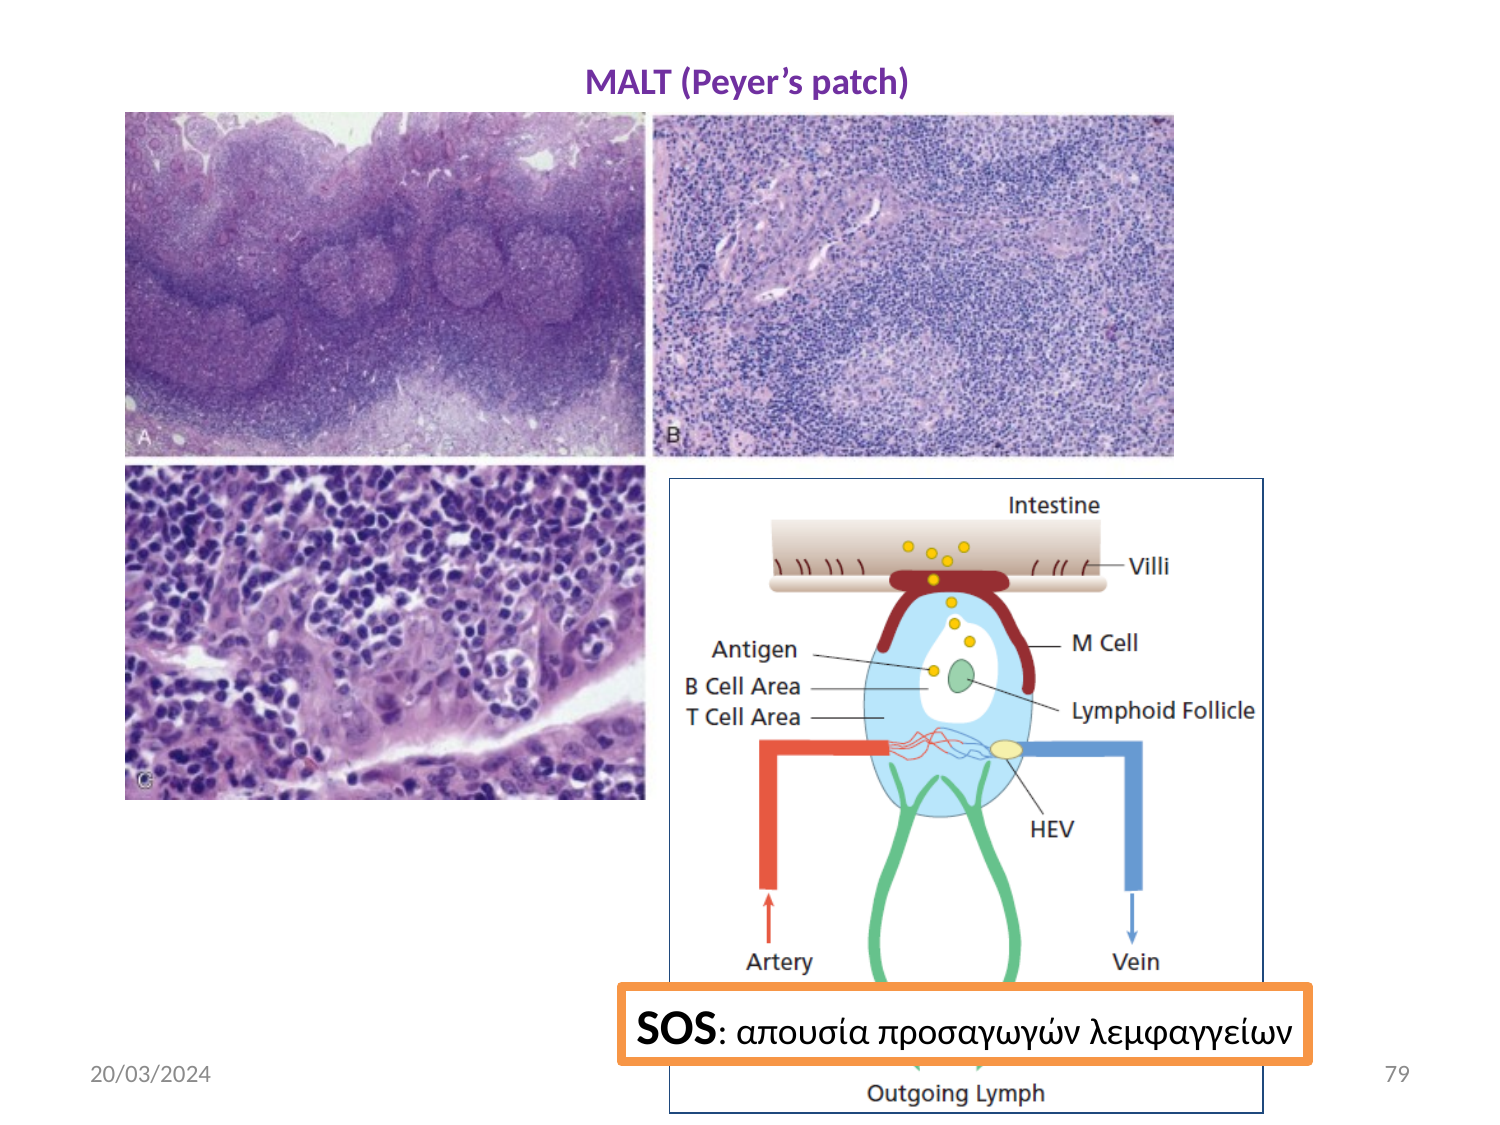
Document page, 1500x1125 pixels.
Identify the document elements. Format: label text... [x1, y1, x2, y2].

text_box MALT (Peyer’s patch) [569, 49, 925, 110]
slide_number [75, 1042, 425, 1103]
text_box SOS: απουσία προσαγωγών λεμφαγγείων [1266, 985, 1310, 1042]
text_box SOS: απουσία προσαγωγών λεμφαγγείων [619, 985, 664, 1063]
slide_number 79 [1266, 1042, 1425, 1103]
picture [124, 112, 1263, 1113]
